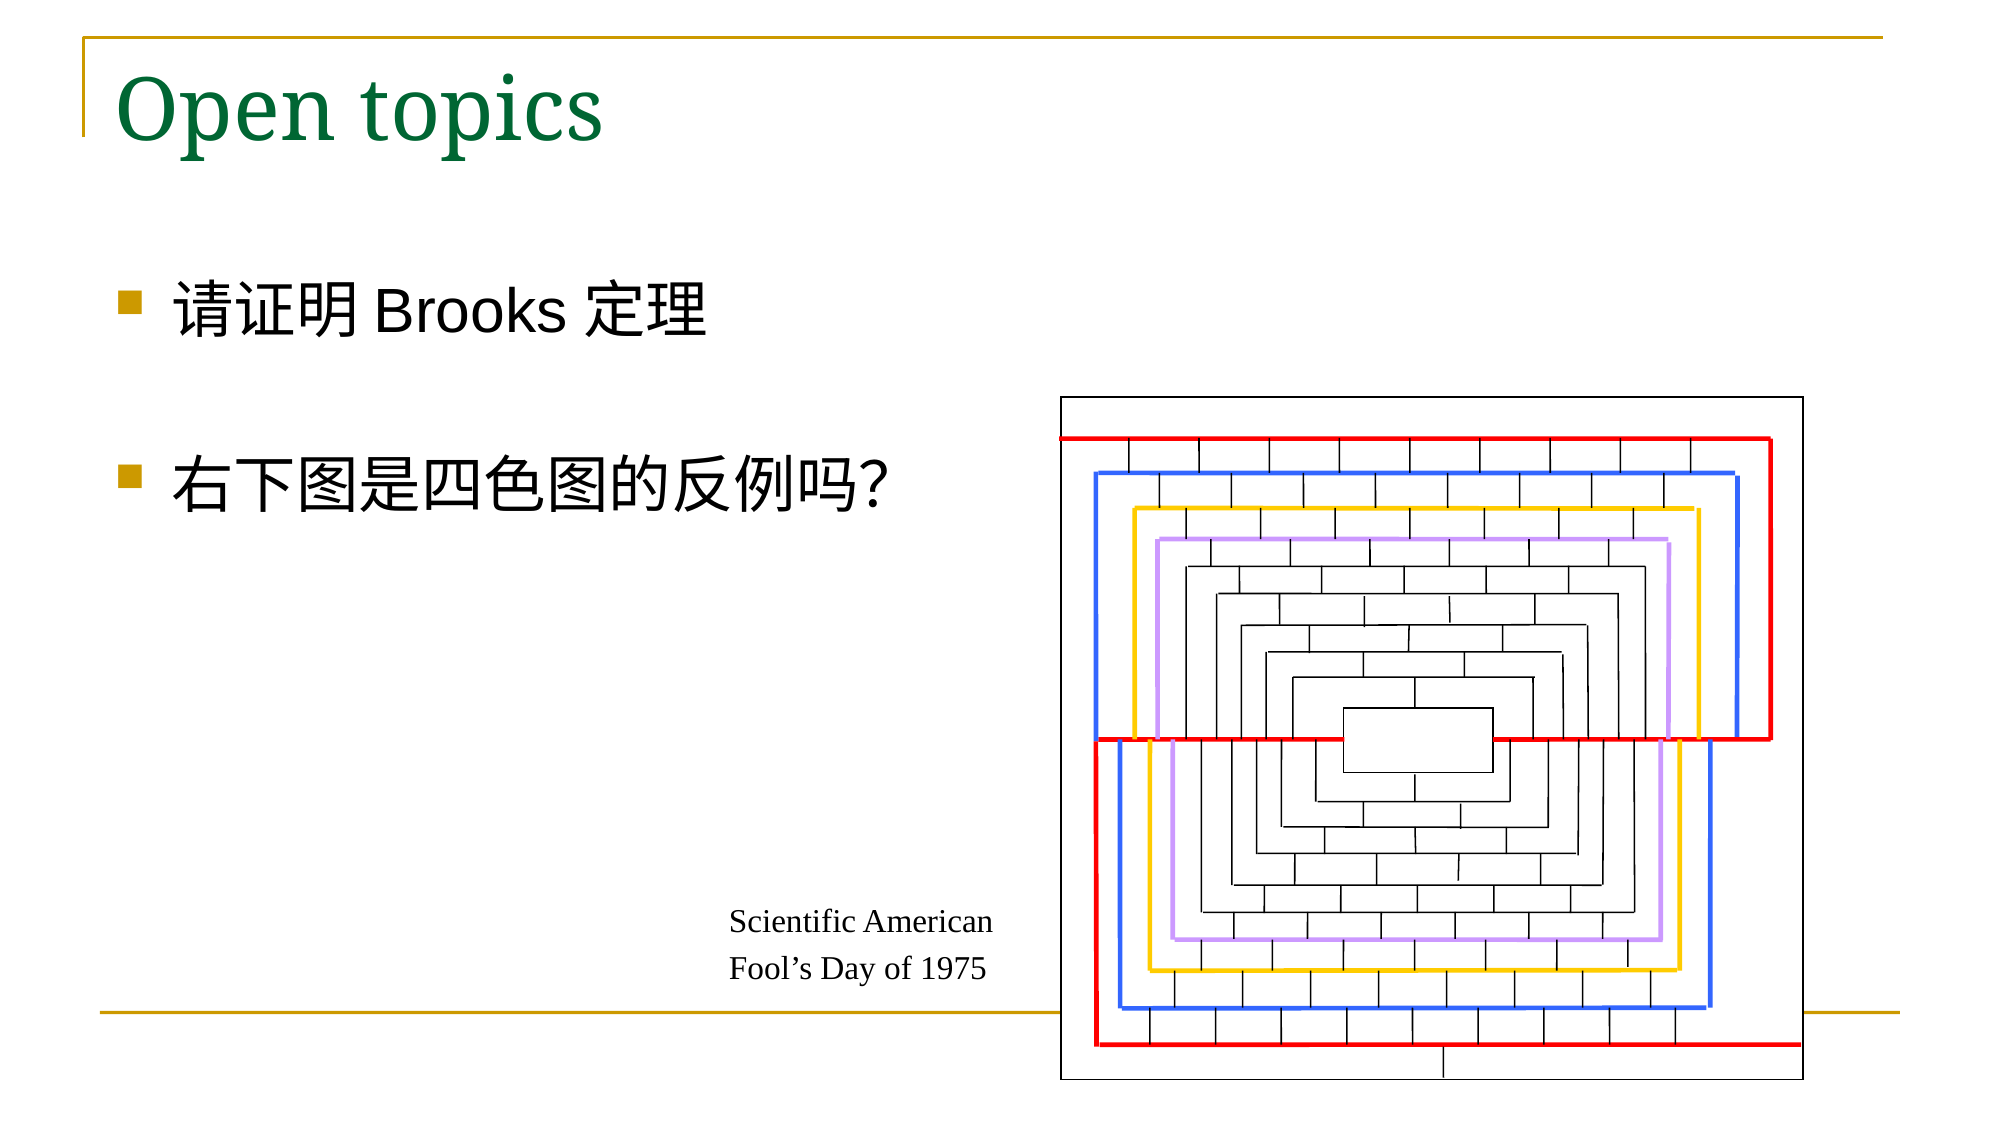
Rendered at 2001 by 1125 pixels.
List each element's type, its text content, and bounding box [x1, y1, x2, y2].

title Open topics [99, 45, 1900, 233]
list 请证明Brooks定理 右下图是四色图的反例吗？ [99, 262, 1900, 1006]
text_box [1058, 396, 1804, 1080]
text_box Scientific American Fool’s Day of 1975 [714, 892, 1040, 994]
